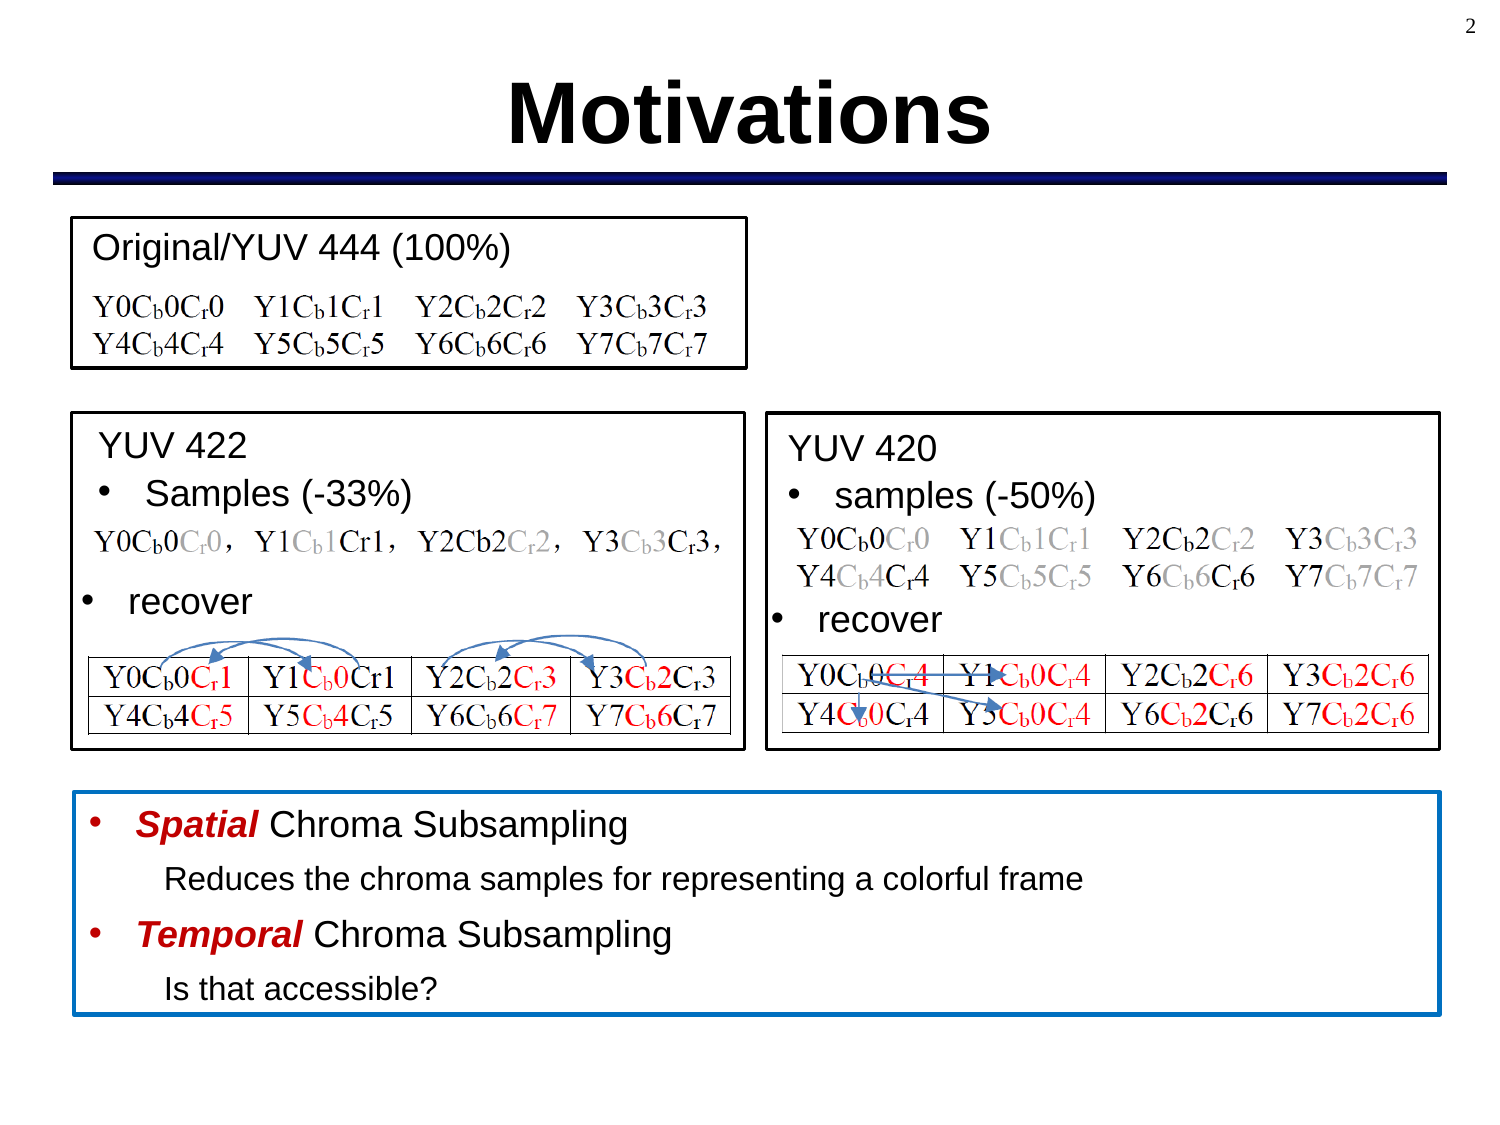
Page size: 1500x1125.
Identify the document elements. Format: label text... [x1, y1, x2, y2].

picture [79, 276, 717, 379]
text_box Spatial Chroma Subsampling Reduces the chroma samples for representing a colorful frame Temporal Chroma Subsampling Is that accessible? [73, 792, 1440, 1015]
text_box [759, 412, 1450, 750]
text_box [66, 412, 747, 754]
title Motivations [53, 45, 1447, 173]
slide_number 2 [1149, 0, 1500, 33]
text_box [71, 217, 747, 368]
